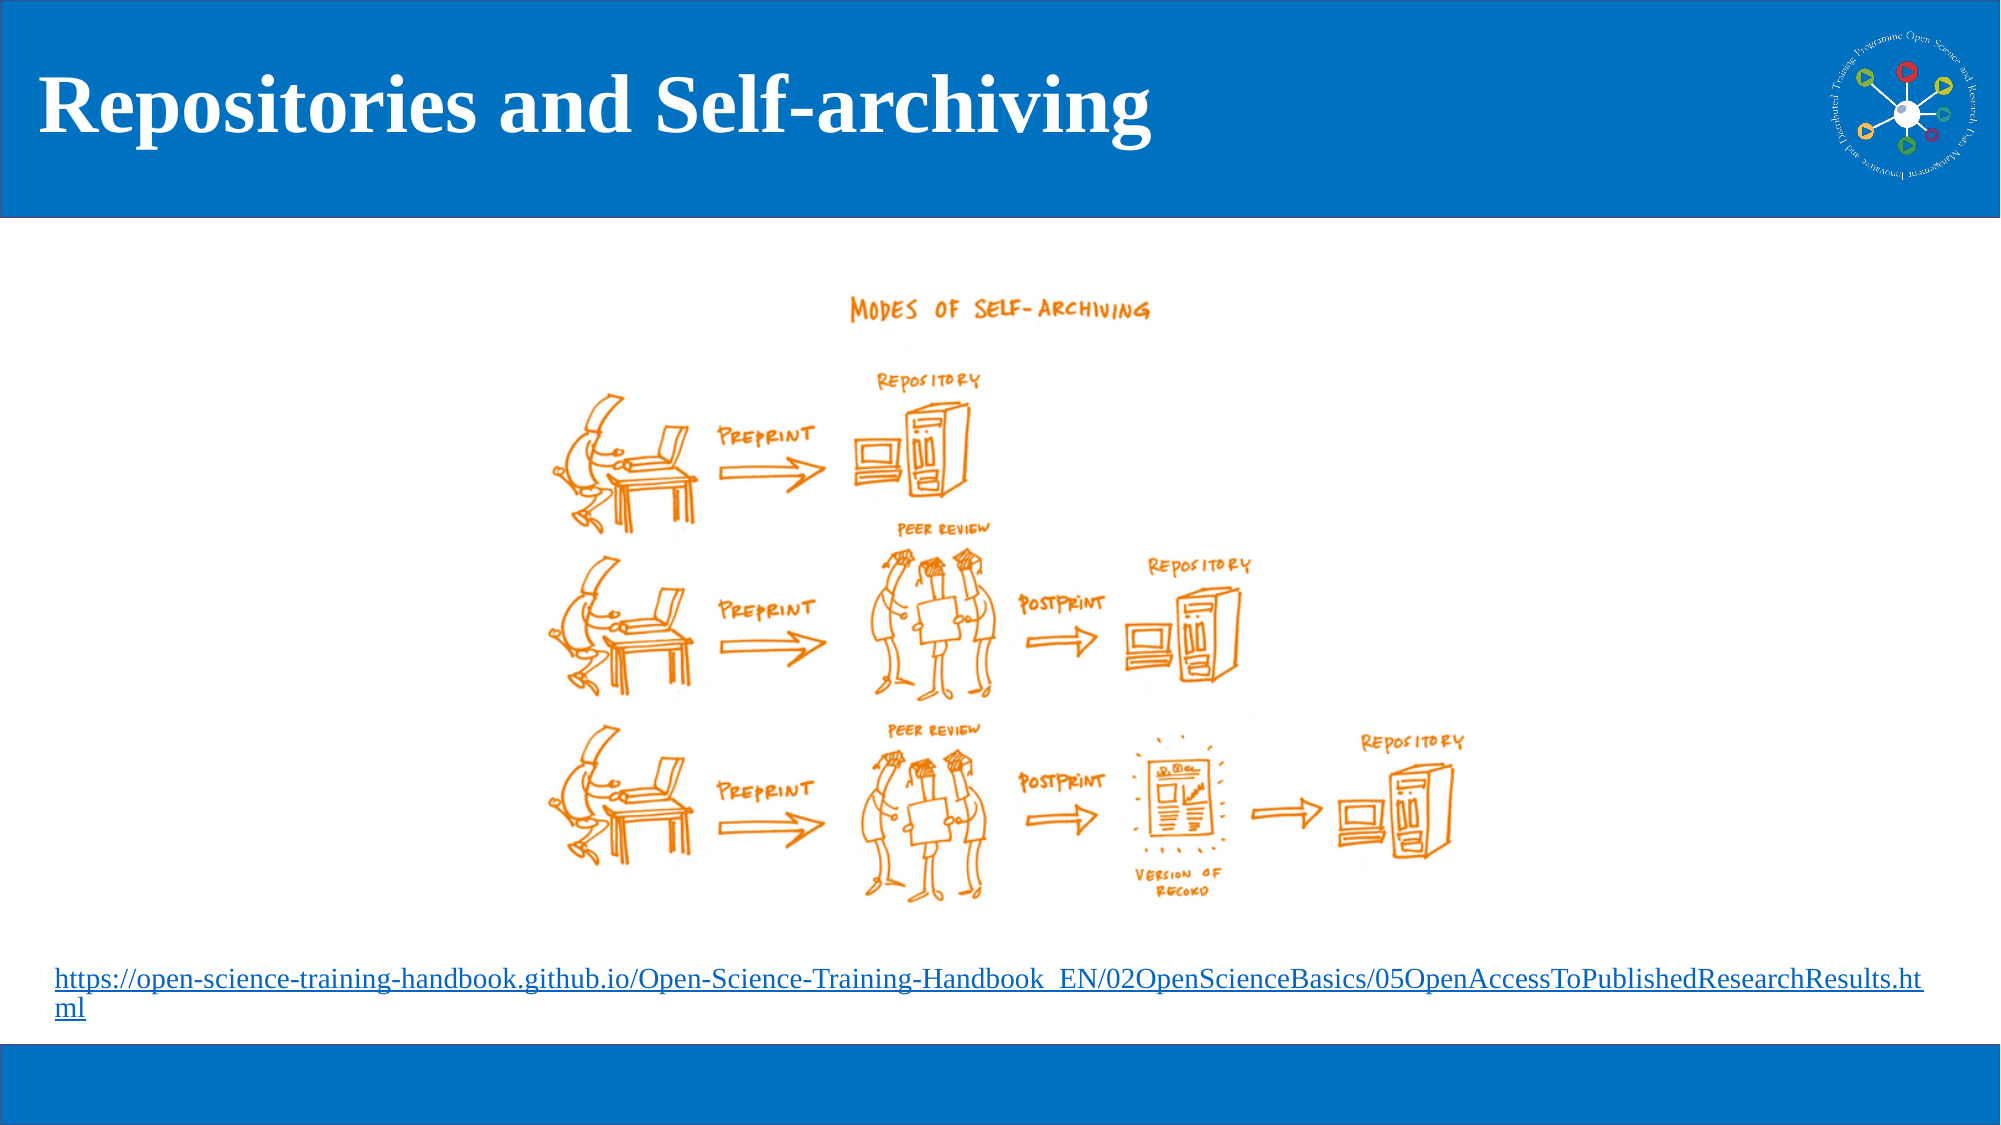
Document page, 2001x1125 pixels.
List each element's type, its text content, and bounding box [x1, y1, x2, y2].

text_box https://open-science-training-handbook.github.io/Open-Science-Training-Handbook_EN/02OpenScienceBasics/05OpenAccessToPublishedResearchResults.html [39, 951, 1961, 1002]
title Repositories and Self-archiving [23, 0, 1819, 215]
picture [1830, 31, 1977, 180]
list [520, 273, 1480, 917]
